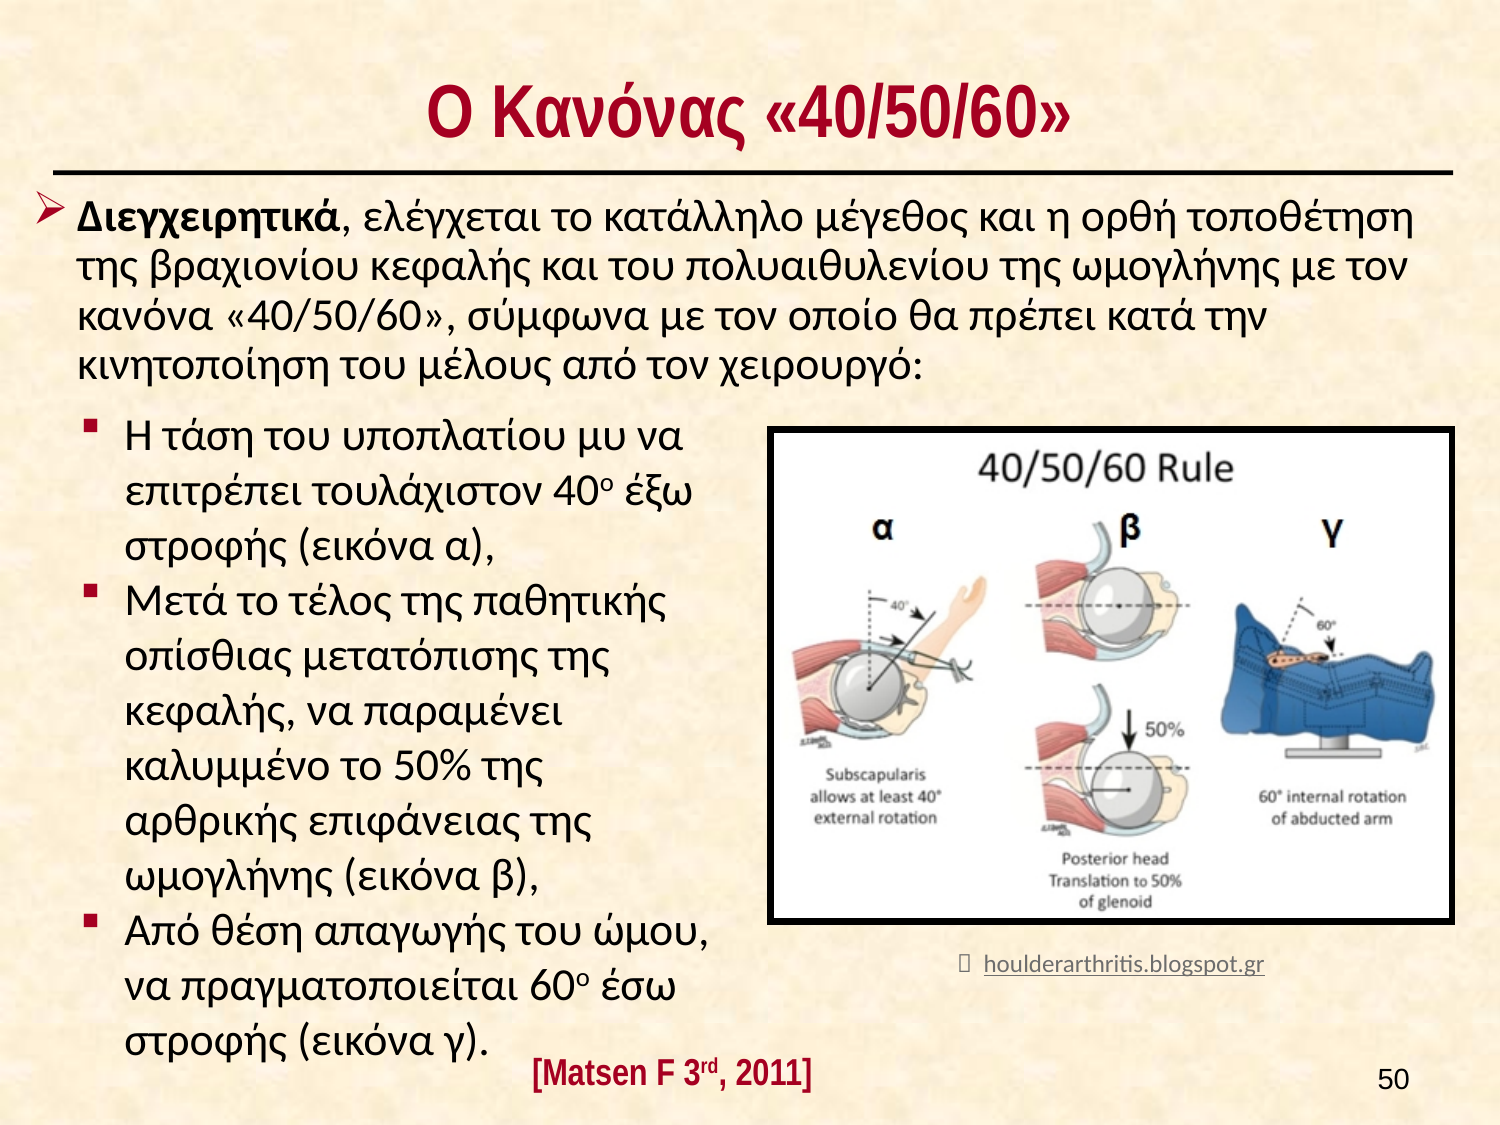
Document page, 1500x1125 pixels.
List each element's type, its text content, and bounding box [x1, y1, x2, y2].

text_box [Matsen F 3rd, 2011] [517, 1040, 828, 1100]
picture [0, 0, 1500, 1125]
text_box  houlderarthritis.blogspot.gr [773, 940, 1449, 986]
list Διεγχειρητικά, ελέγχεται το κατάλληλο μέγεθος και η ορθή τοποθέτηση της βραχιονίου κεφαλής και του πολυαιθυλενίου της ωμογλήνης με τον κανόνα «40/50/60», σύμφωνα με τον οποίο θα πρέπει κατά την κινητοποίηση του μέλους από τον χειρουργό: [17, 184, 1500, 398]
title Ο Κανόνας «40/50/60» [74, 30, 1426, 184]
slide_number 49 [1074, 1024, 1426, 1103]
text_box Η τάση του υποπλατίου μυ να επιτρέπει τουλάχιστον 40ο έξω στροφής (εικόνα α), Μετά το τέλος της παθητικής οπίσθιας μετατόπισης της κεφαλής, να παραμένει καλυμμένο το 50% της αρθρικής επιφάνειας της ωμογλήνης (εικόνα β), Από θέση απαγωγής του ώμου, να πραγματοποιείται 60ο έσω στροφής (εικόνα γ). [64, 397, 739, 1071]
